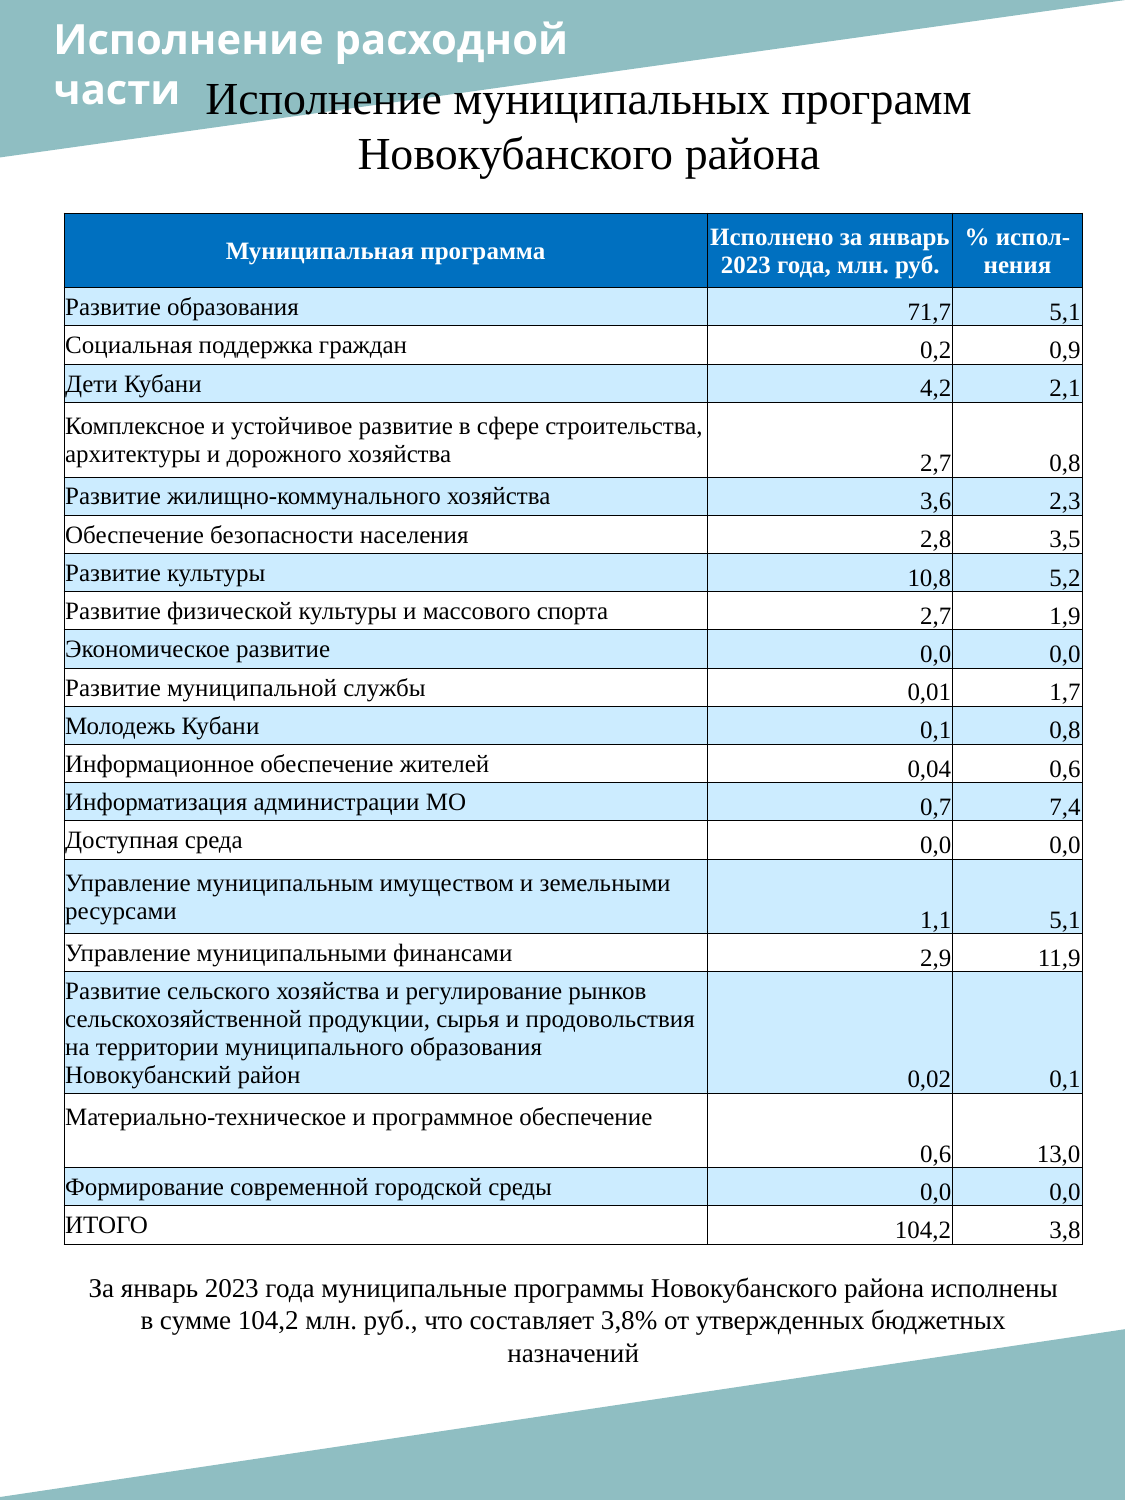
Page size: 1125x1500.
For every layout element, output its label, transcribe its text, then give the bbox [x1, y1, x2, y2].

table_cell 11,9 [953, 934, 1082, 971]
table_cell 3,8 [953, 1206, 1082, 1244]
text_box За январь 2023 года муниципальные программы Новокубанского района исполнены в сумме 104,2 млн. руб., что составляет 3,8% от утвержденных бюджетных назначений [64, 1262, 1083, 1375]
table_cell 2,1 [953, 365, 1082, 402]
text_box [0, 1327, 1125, 1500]
table_cell Доступная среда [65, 821, 707, 859]
table_cell 0,8 [953, 707, 1082, 744]
table_cell 1,9 [953, 592, 1082, 629]
table_cell 0,9 [953, 326, 1082, 364]
table_cell 0,6 [708, 1094, 952, 1167]
table_cell 0,6 [953, 745, 1082, 782]
table_cell 0,7 [708, 783, 952, 820]
text_box [0, 0, 1125, 160]
table_cell 5,1 [953, 288, 1082, 325]
table_cell 7,4 [953, 783, 1082, 820]
table_cell 104,2 [708, 1206, 952, 1244]
table_cell 0,1 [953, 972, 1082, 1093]
table_cell Развитие образования [65, 288, 707, 325]
table_cell 10,8 [708, 554, 952, 591]
table_cell 1,7 [953, 669, 1082, 706]
table_header Муниципальная программа [65, 214, 707, 287]
table_cell Комплексное и устойчивое развитие в сфере строительства, архитектуры и дорожного хозяйства [65, 403, 707, 477]
table_cell Развитие жилищно-коммунального хозяйства [65, 478, 707, 515]
table_cell Управление муниципальным имуществом и земельными ресурсами [65, 860, 707, 933]
table_cell 0,0 [953, 821, 1082, 859]
table_cell Развитие культуры [65, 554, 707, 591]
table_cell 4,2 [708, 365, 952, 402]
table_cell 0,01 [708, 669, 952, 706]
table_cell 0,04 [708, 745, 952, 782]
table_cell 3,6 [708, 478, 952, 515]
table_cell Социальная поддержка граждан [65, 326, 707, 364]
table_cell Формирование современной городской среды [65, 1168, 707, 1205]
table_cell 2,7 [708, 592, 952, 629]
table_cell Развитие физической культуры и массового спорта [65, 592, 707, 629]
table_cell 0,0 [953, 630, 1082, 668]
table_cell 0,2 [708, 326, 952, 364]
table_cell Управление муниципальными финансами [65, 934, 707, 971]
table_cell 1,1 [708, 860, 952, 933]
table_cell 0,0 [708, 821, 952, 859]
table_header Исполнено за январь 2023 года, млн. руб. [708, 214, 952, 287]
table_cell 2,8 [708, 516, 952, 553]
table_cell 0,1 [708, 707, 952, 744]
table_cell Развитие сельского хозяйства и регулирование рынков сельскохозяйственной продукции, сырья и продовольствия на территории муниципального образования Новокубанский район [65, 972, 707, 1093]
table_cell 71,7 [708, 288, 952, 325]
table_cell 0,0 [708, 1168, 952, 1205]
table_cell 2,7 [708, 403, 952, 477]
table_cell 3,5 [953, 516, 1082, 553]
table_cell 0,0 [708, 630, 952, 668]
table_cell 0,8 [953, 403, 1082, 477]
table_cell Обеспечение безопасности населения [65, 516, 707, 553]
table_cell 2,3 [953, 478, 1082, 515]
table_cell Материально-техническое и программное обеспечение [65, 1094, 707, 1167]
table_cell 0,02 [708, 972, 952, 1093]
table_cell ИТОГО [65, 1206, 707, 1244]
table_cell 13,0 [953, 1094, 1082, 1167]
table_cell Молодежь Кубани [65, 707, 707, 744]
table_header % испол-нения [953, 214, 1082, 287]
text_box Исполнение муниципальных программ Новокубанского района [95, 61, 1083, 186]
text_box Исполнение расходной части [38, 5, 770, 121]
table_cell Информационное обеспечение жителей [65, 745, 707, 782]
table_cell 5,1 [953, 860, 1082, 933]
table_cell Экономическое развитие [65, 630, 707, 668]
table_cell Развитие муниципальной службы [65, 669, 707, 706]
table_cell Дети Кубани [65, 365, 707, 402]
table_cell Информатизация администрации МО [65, 783, 707, 820]
table_cell 0,0 [953, 1168, 1082, 1205]
table_cell 5,2 [953, 554, 1082, 591]
table_cell 2,9 [708, 934, 952, 971]
